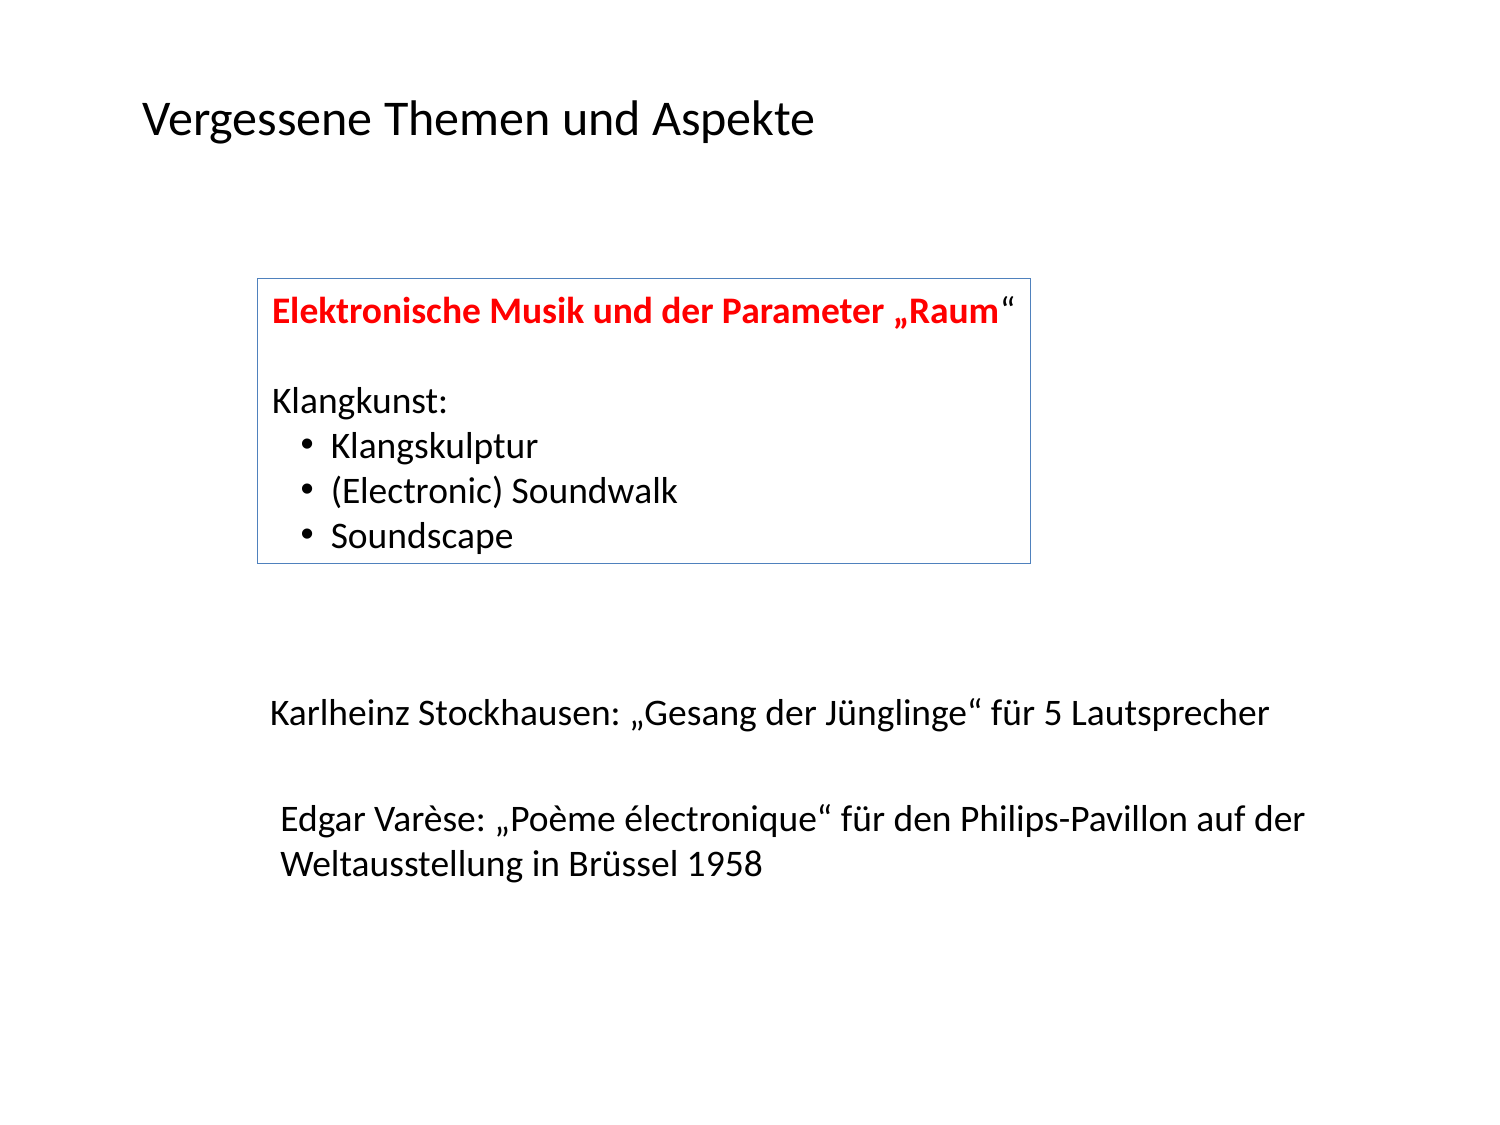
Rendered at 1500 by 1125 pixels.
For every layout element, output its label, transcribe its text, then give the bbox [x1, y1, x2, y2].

text_box Karlheinz Stockhausen: „Gesang der Jünglinge“ für 5 Lautsprecher [255, 680, 1287, 741]
text_box Edgar Varèse: „Poème électronique“ für den Philips-Pavillon auf der Weltausstellung in Brüssel 1958 [265, 786, 1388, 892]
text_box Vergessene Themen und Aspekte [127, 78, 831, 153]
text_box Elektronische Musik und der Parameter „Raum“ Klangkunst: Klangskulptur (Electronic) Soundwalk Soundscape [257, 278, 1031, 564]
